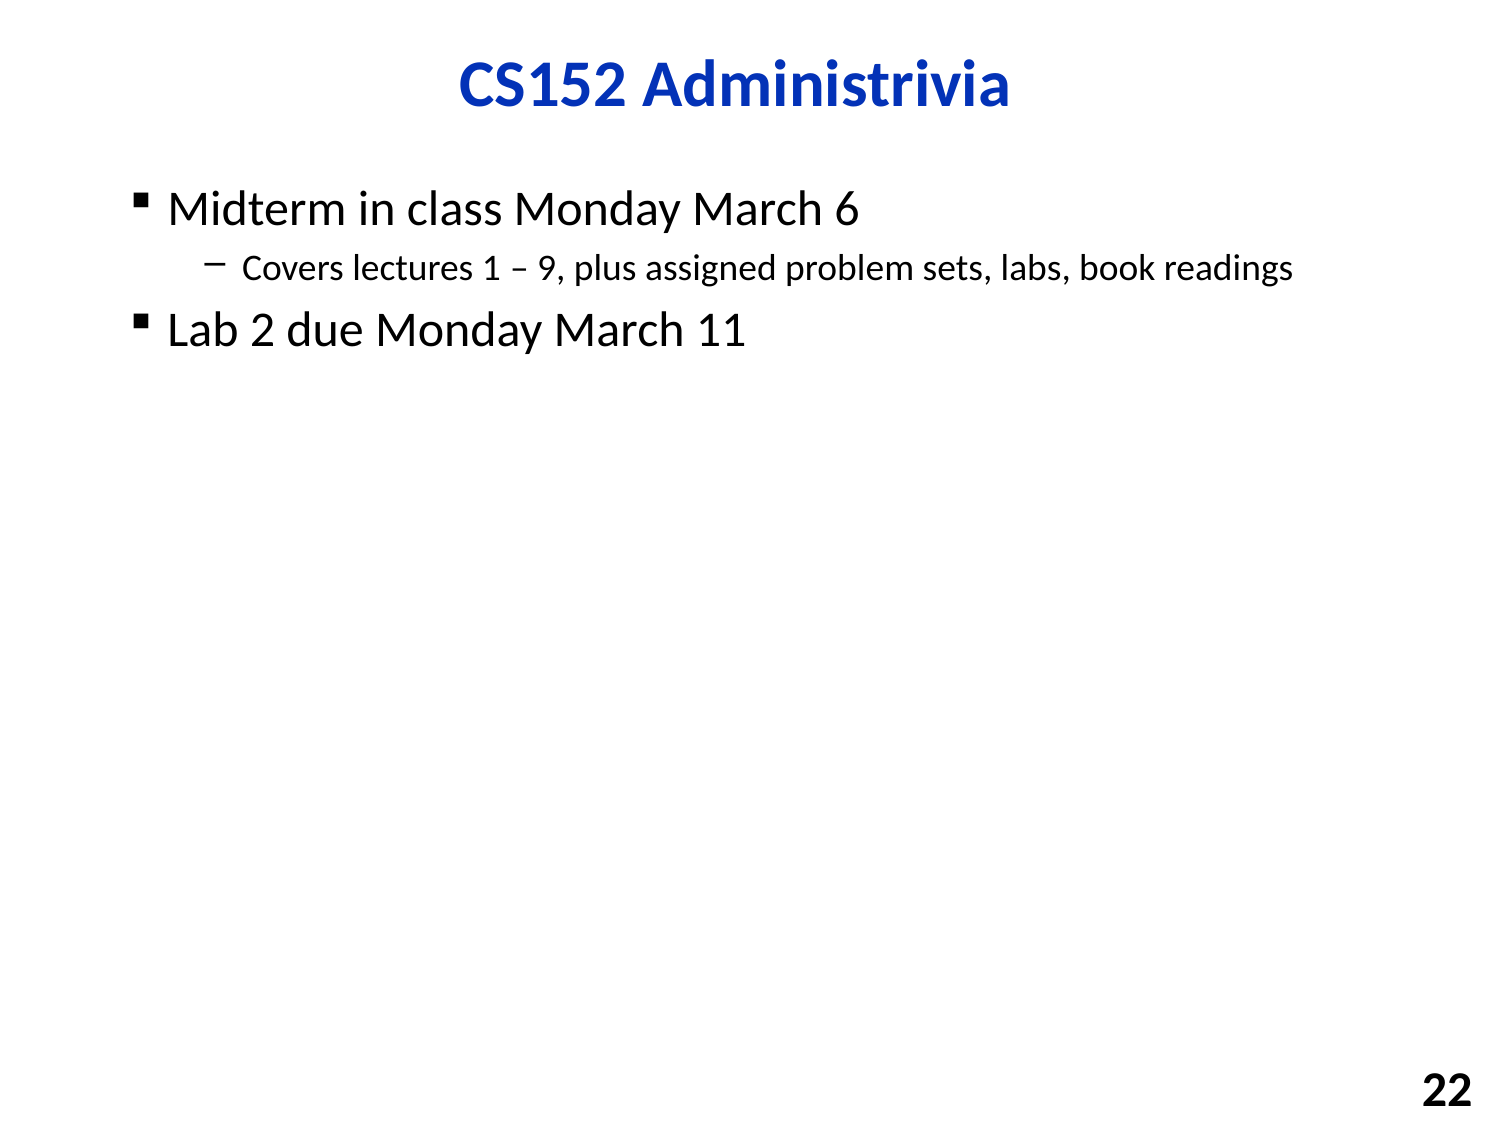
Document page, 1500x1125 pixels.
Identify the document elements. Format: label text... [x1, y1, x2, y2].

slide_number 22 [1174, 1062, 1488, 1111]
title CS152 Administrivia [137, 24, 1335, 147]
list Midterm in class Monday March 6 Covers lectures 1 – 9, plus assigned problem sets, labs, book readings Lab 2 due Monday March 11 [114, 174, 1376, 1005]
